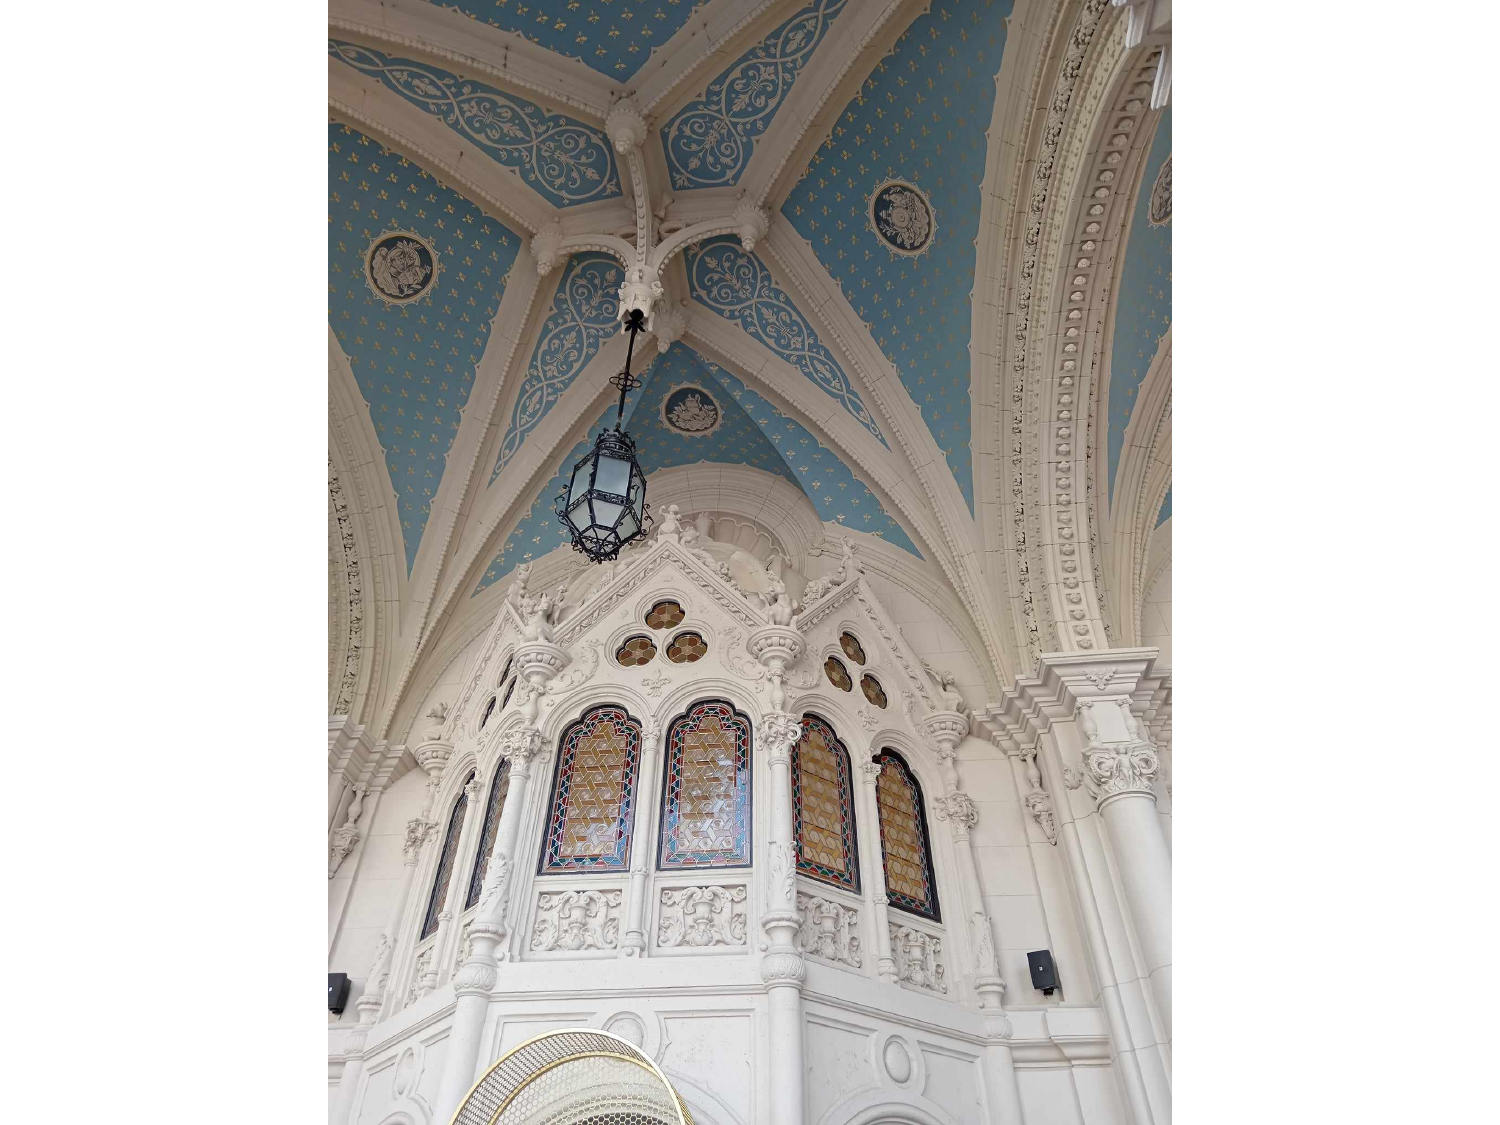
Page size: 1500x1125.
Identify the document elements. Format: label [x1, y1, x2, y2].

picture [327, 0, 1173, 1125]
